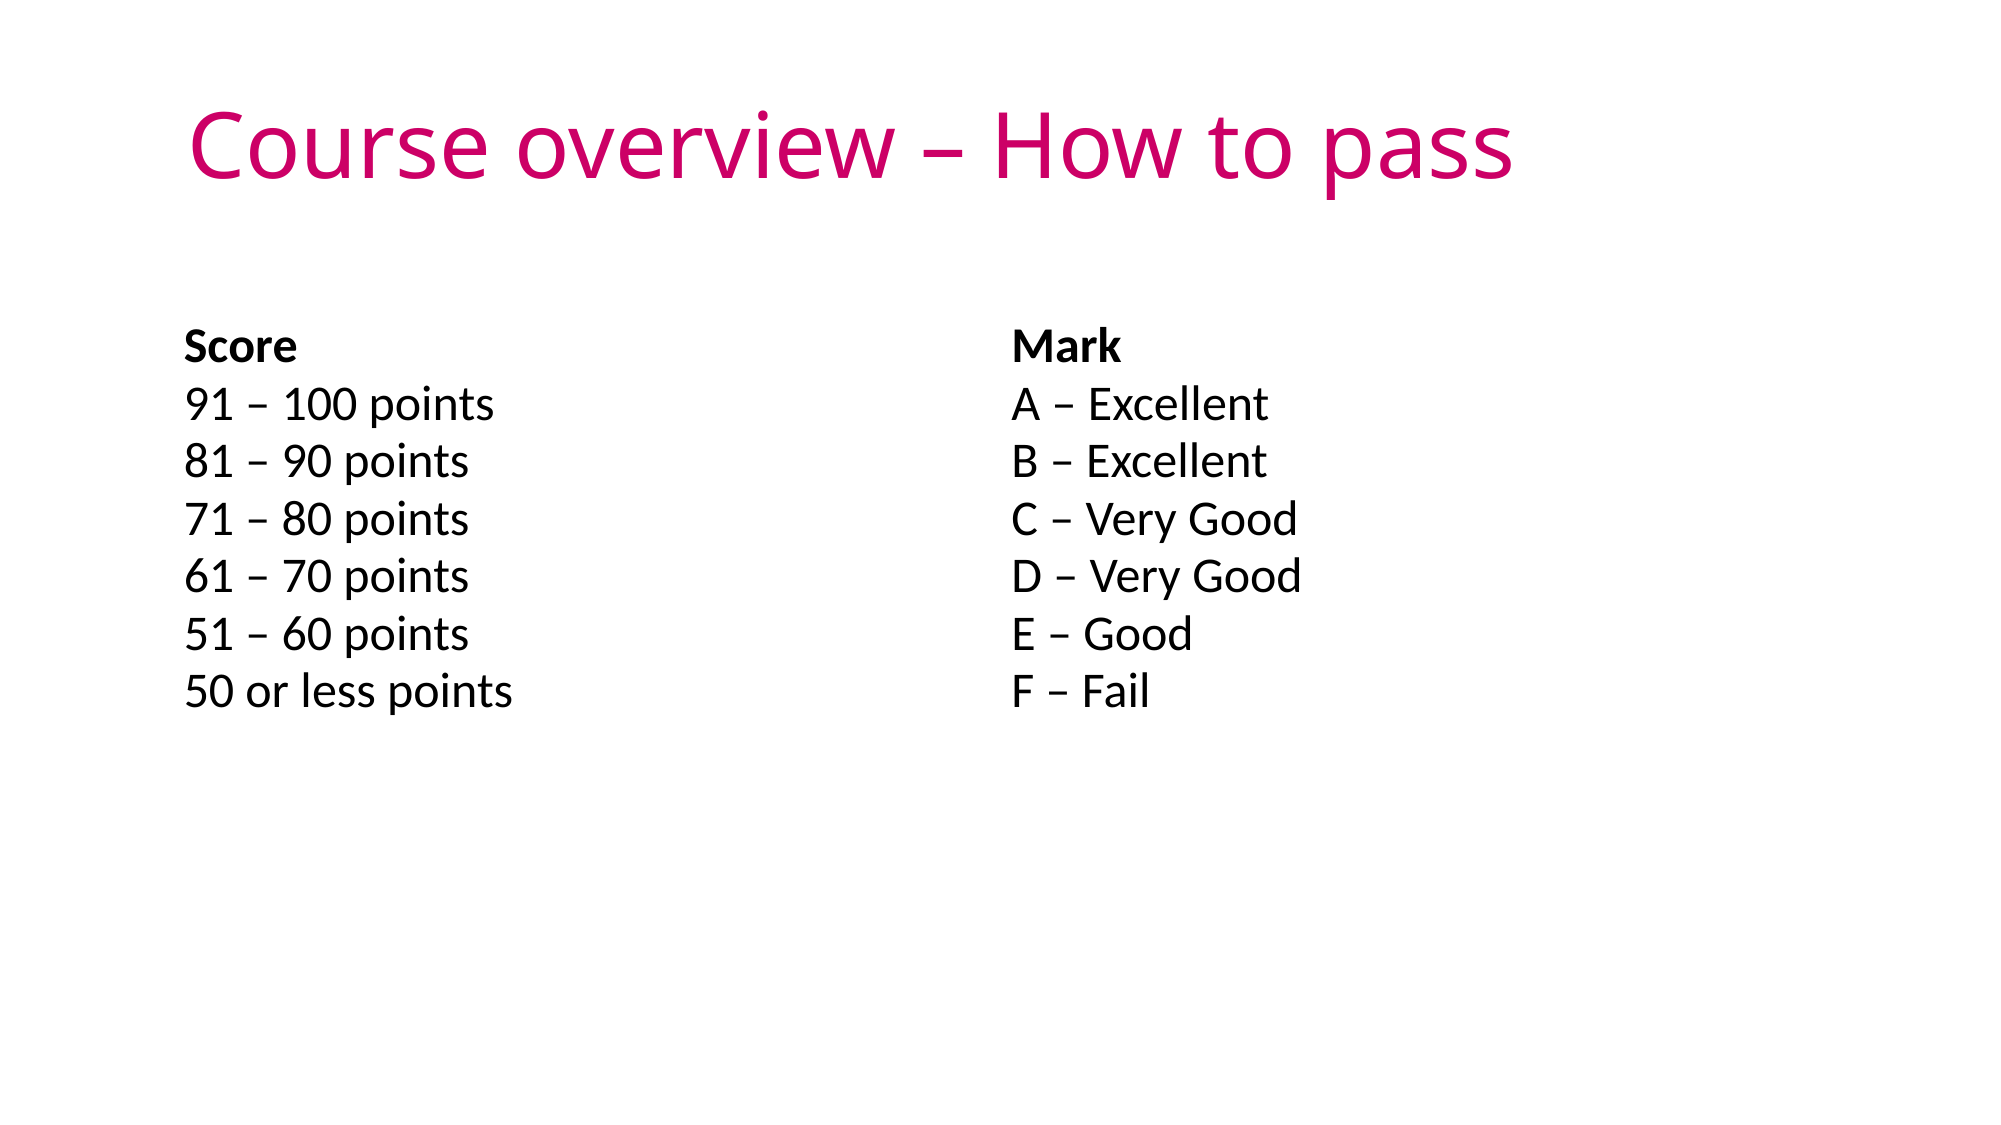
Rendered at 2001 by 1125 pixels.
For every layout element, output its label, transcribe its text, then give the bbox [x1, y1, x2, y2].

table_cell 51 – 60 points [173, 605, 1000, 663]
table_cell C – Very Good [1000, 490, 1828, 548]
table_cell B – Excellent [1000, 433, 1828, 490]
table_cell 91 – 100 points [173, 375, 1000, 433]
title Course overview – How to pass [172, 89, 1828, 208]
table_cell 71 – 80 points [173, 490, 1000, 548]
table_cell D – Very Good [1000, 548, 1828, 605]
table_header Score [173, 317, 1000, 375]
table_cell 81 – 90 points [173, 433, 1000, 490]
table_cell 50 or less points [173, 663, 1000, 721]
table_cell 61 – 70 points [173, 548, 1000, 605]
table_cell F – Fail [1000, 663, 1828, 721]
table_cell E – Good [1000, 605, 1828, 663]
table_header Mark [1000, 317, 1828, 375]
table_cell A – Excellent [1000, 375, 1828, 433]
